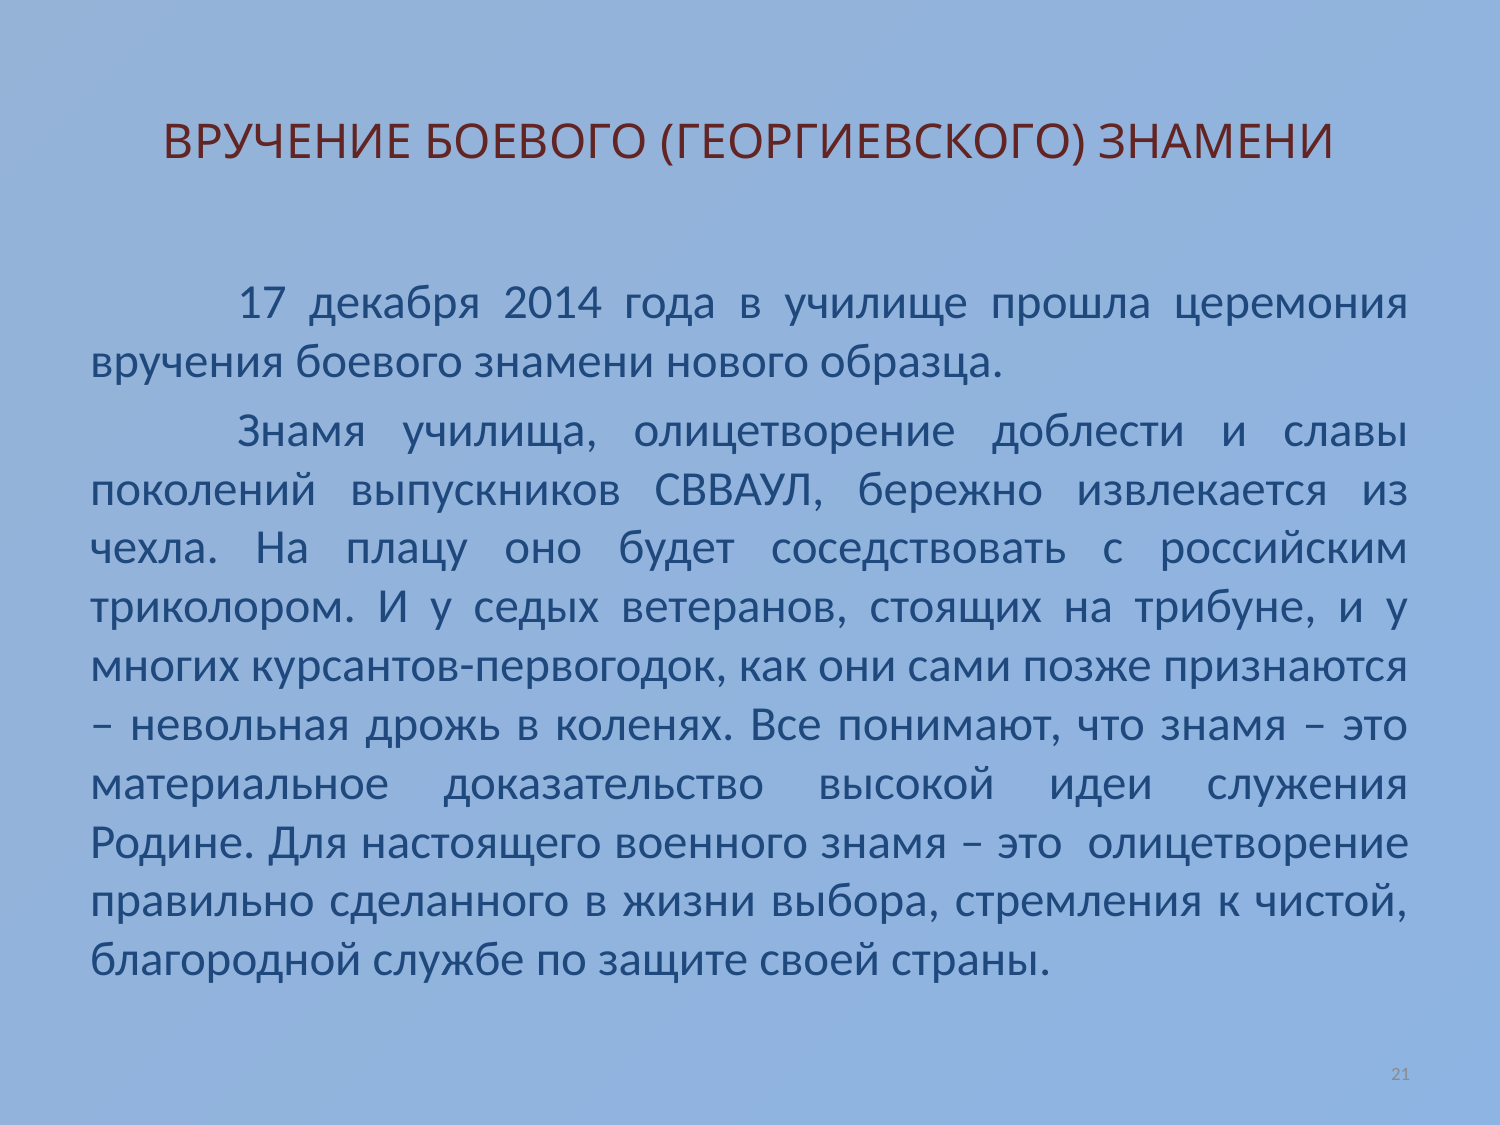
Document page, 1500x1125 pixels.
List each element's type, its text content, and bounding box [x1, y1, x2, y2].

title ВРУЧЕНИЕ БОЕВОГО (ГЕОРГИЕВСКОГО) ЗНАМЕНИ [29, 45, 1471, 233]
slide_number 21 [1074, 1042, 1425, 1103]
list 17 декабря 2014 года в училище прошла церемония вручения боевого знамени нового образца. Знамя училища, олицетворение доблести и славы поколений выпускников СВВАУЛ, бережно извлекается из чехла. На плацу оно будет соседствовать с российским триколором. И у седых ветеранов, стоящих на трибуне, и у многих курсантов-первогодок, как они сами позже признаются – невольная дрожь в коленях. Все понимают, что знамя – это материальное доказательство высокой идеи служения Родине. Для настоящего военного знамя – это олицетворение правильно сделанного в жизни выбора, стремления к чистой, благородной службе по защите своей страны. [75, 262, 1425, 1005]
